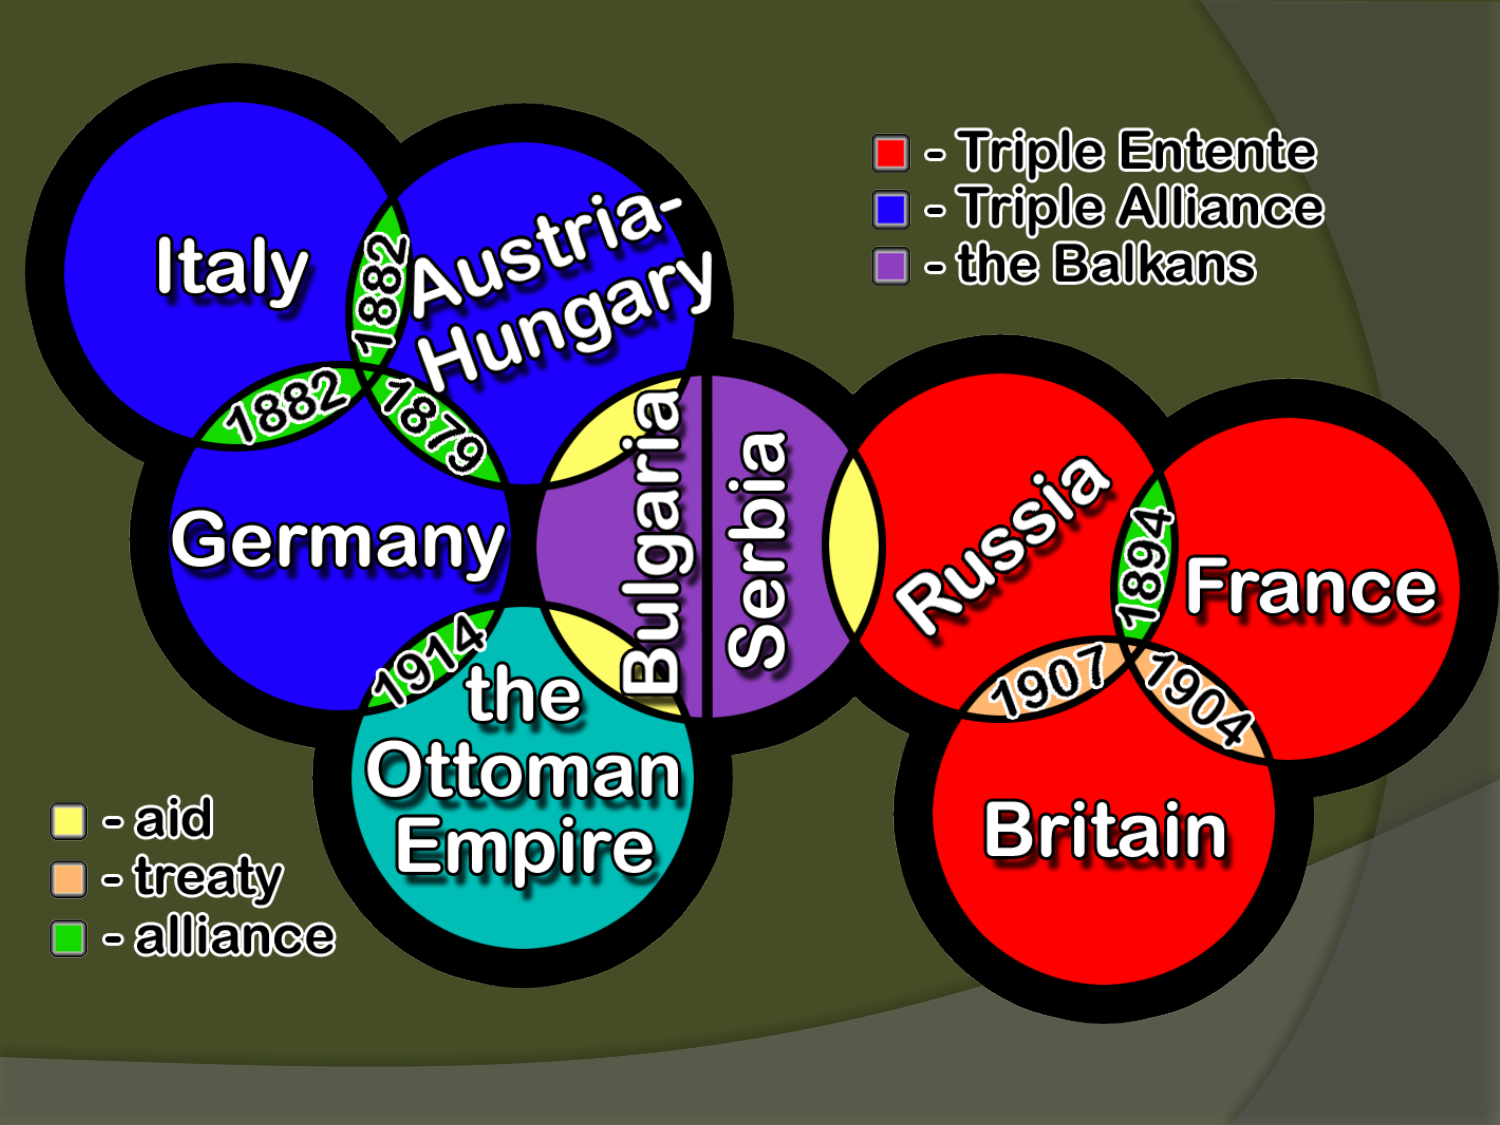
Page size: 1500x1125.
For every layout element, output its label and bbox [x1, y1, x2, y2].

picture [24, 62, 1500, 1026]
